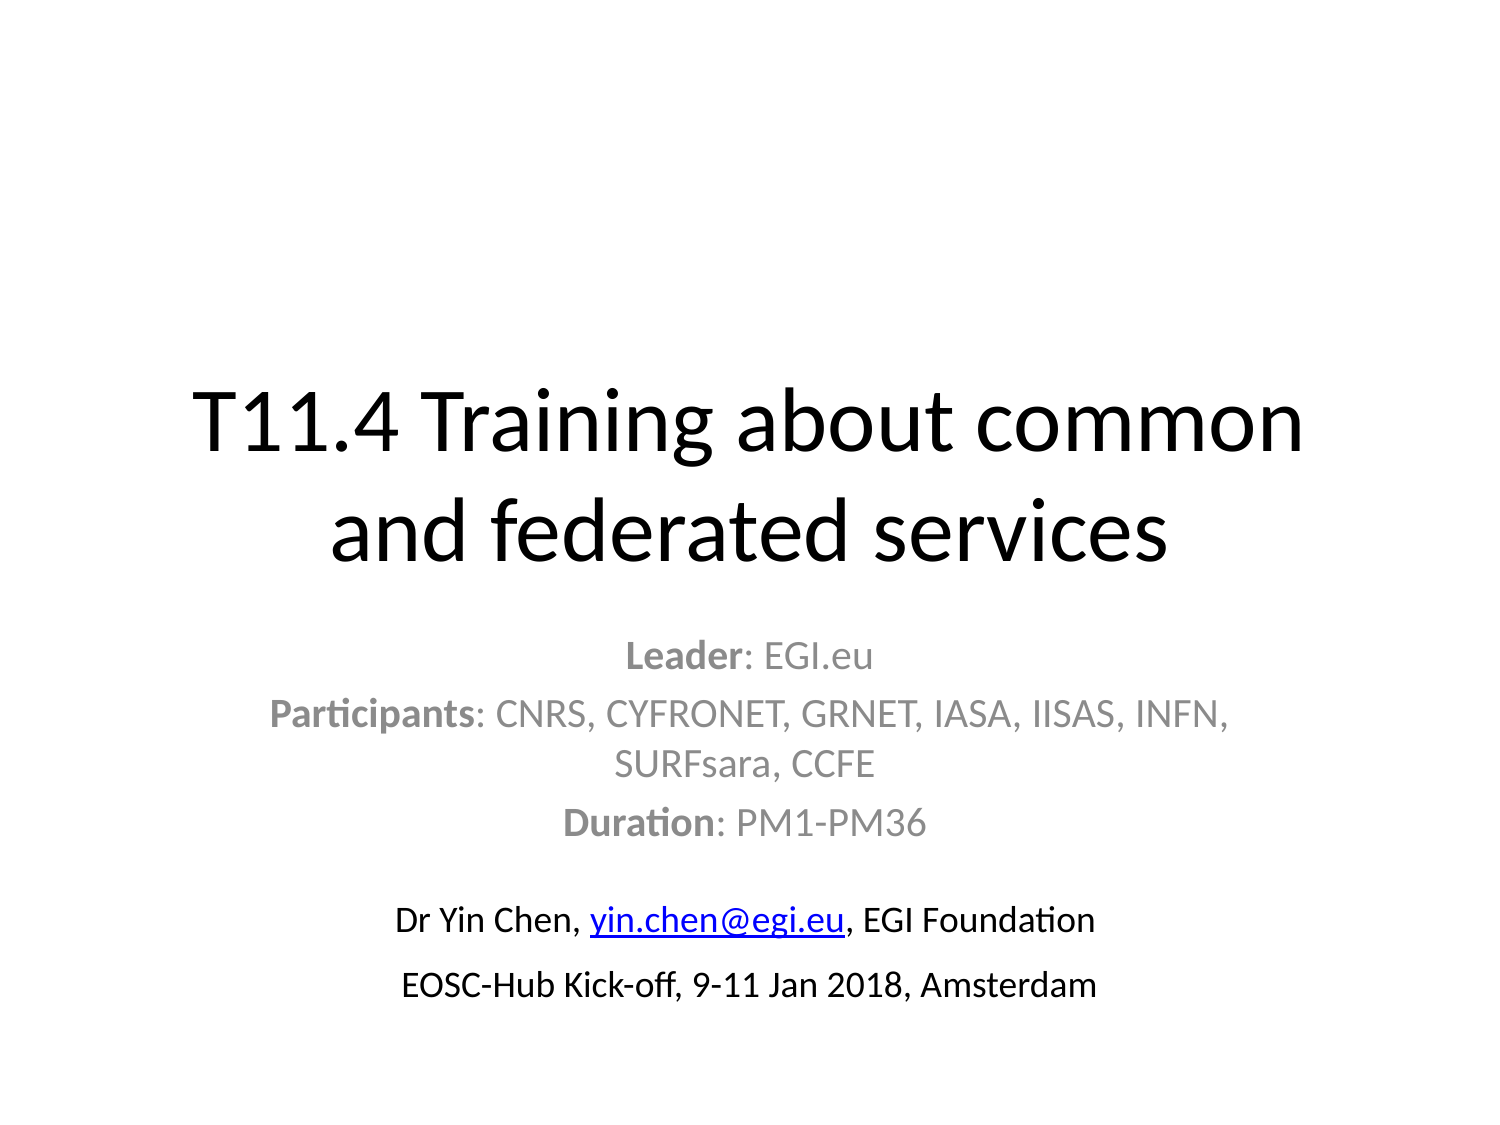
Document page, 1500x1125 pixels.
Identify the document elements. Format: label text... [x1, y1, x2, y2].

text_box EOSC-Hub Kick-off, 9-11 Jan 2018, Amsterdam [386, 952, 1114, 1013]
subtitle Leader: EGI.eu Participants: CNRS, CYFRONET, GRNET, IASA, IISAS, INFN, SURFsara, CCFE Duration: PM1-PM36 [225, 620, 1275, 848]
text_box Dr Yin Chen, yin.chen@egi.eu, EGI Foundation [380, 887, 1120, 948]
title T11.4 Training about common and federated services [112, 349, 1388, 591]
